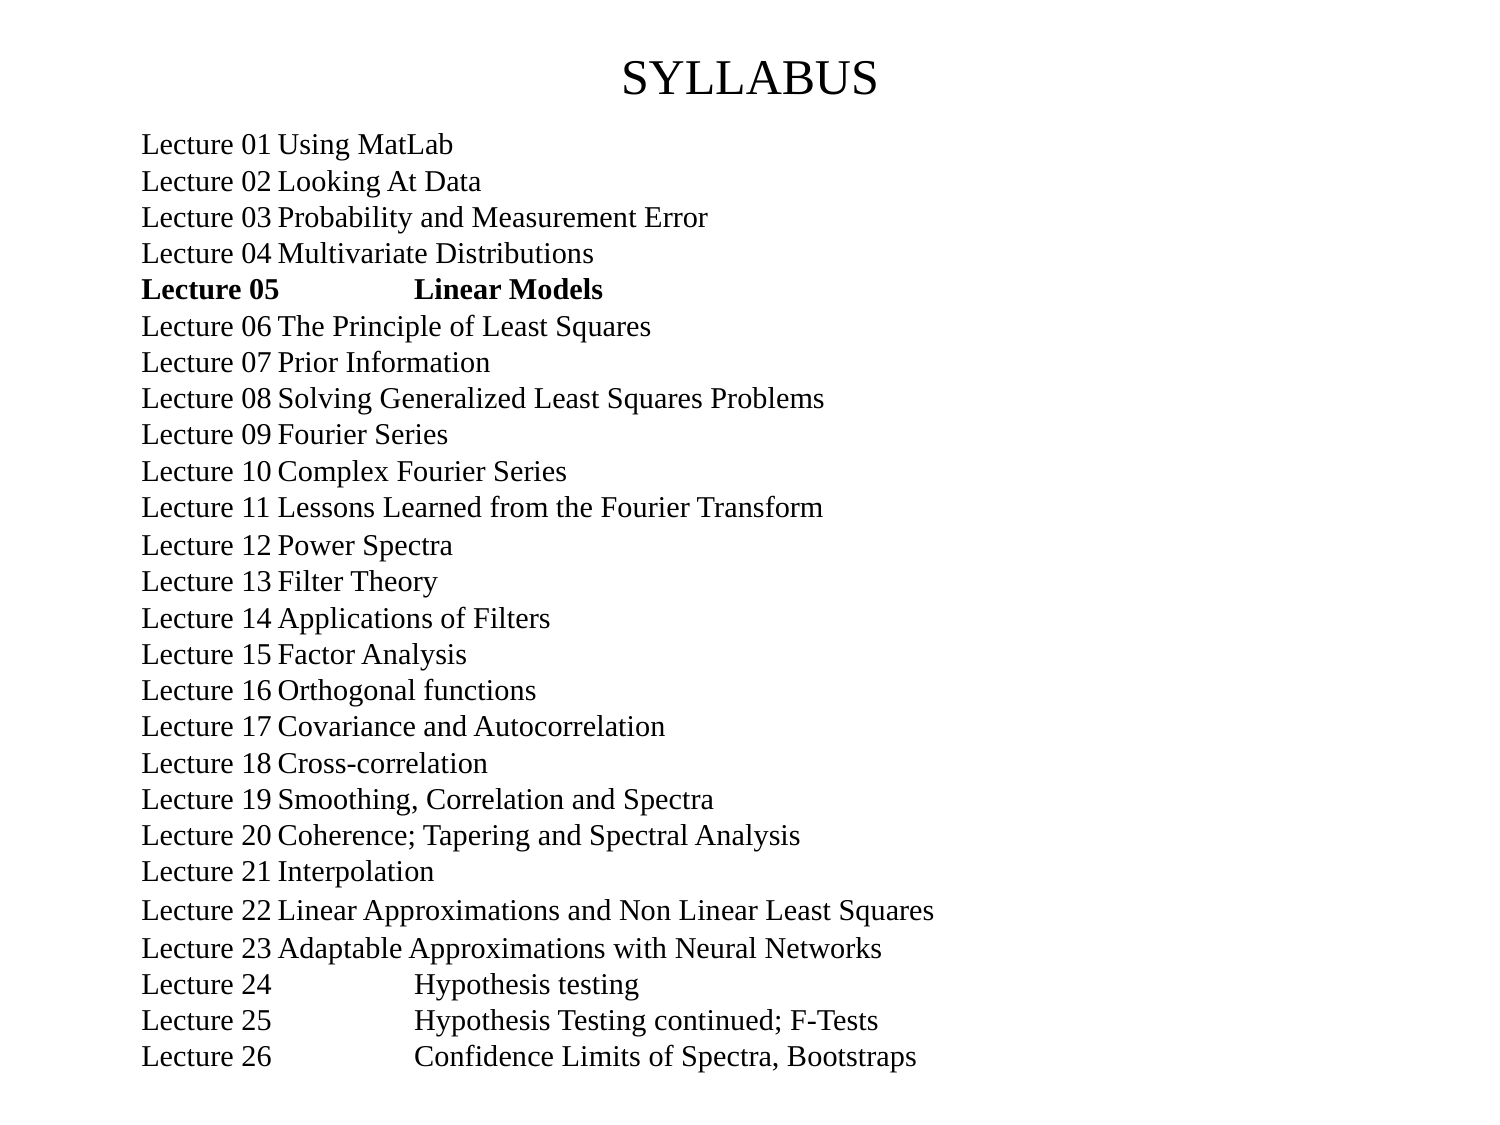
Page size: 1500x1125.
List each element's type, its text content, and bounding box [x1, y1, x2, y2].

list Lecture 01 Using MatLab Lecture 02 Looking At Data Lecture 03 Probability and Measurement Error Lecture 04 Multivariate Distributions Lecture 05 Linear Models Lecture 06 The Principle of Least Squares Lecture 07 Prior Information Lecture 08 Solving Generalized Least Squares Problems Lecture 09 Fourier Series Lecture 10 Complex Fourier Series Lecture 11 Lessons Learned from the Fourier Transform Lecture 12 Power Spectra Lecture 13 Filter Theory Lecture 14 Applications of Filters Lecture 15 Factor Analysis Lecture 16 Orthogonal functions Lecture 17 Covariance and Autocorrelation Lecture 18 Cross-correlation Lecture 19 Smoothing, Correlation and Spectra Lecture 20 Coherence; Tapering and Spectral Analysis Lecture 21 Interpolation Lecture 22 Linear Approximations and Non Linear Least Squares Lecture 23 Adaptable Approximations with Neural Networks Lecture 24 Hypothesis testing Lecture 25 Hypothesis Testing continued; F-Tests Lecture 26 Confidence Limits of Spectra, Bootstraps [74, 113, 1426, 1088]
text_box SYLLABUS [0, 37, 1500, 113]
